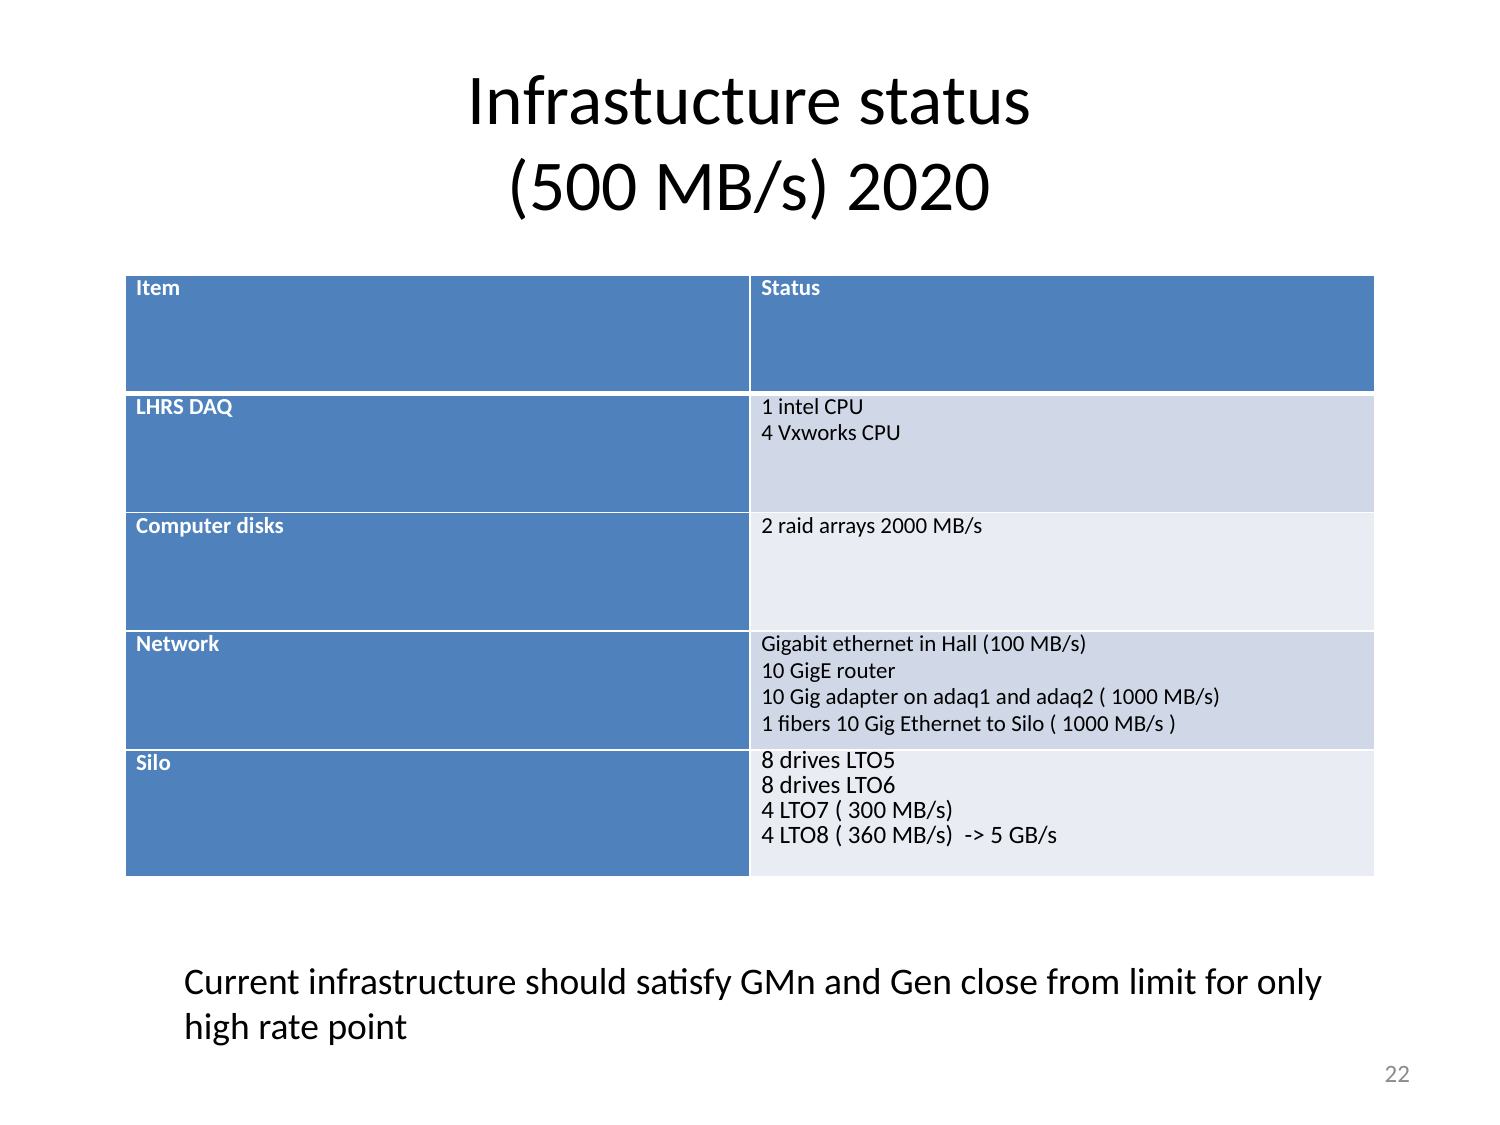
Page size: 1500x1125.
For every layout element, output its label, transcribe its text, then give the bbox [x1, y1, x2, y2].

table_cell Silo [126, 751, 749, 876]
table_cell 8 drives LTO5 8 drives LTO6 4 LTO7 ( 300 MB/s) 4 LTO8 ( 360 MB/s) -> 5 GB/s [751, 751, 1374, 876]
slide_number 22 [1074, 1042, 1425, 1103]
text_box Current infrastructure should satisfy GMn and Gen close from limit for only high rate point [169, 949, 1347, 1055]
table_cell Gigabit ethernet in Hall (100 MB/s) 10 GigE router 10 Gig adapter on adaq1 and adaq2 ( 1000 MB/s) 1 fibers 10 Gig Ethernet to Silo ( 1000 MB/s ) [751, 632, 1374, 749]
table_cell LHRS DAQ [126, 396, 749, 512]
title Infrastucture status (500 MB/s) 2020 [75, 45, 1425, 233]
table_cell Computer disks [126, 513, 749, 630]
table_header Status [751, 276, 1374, 391]
table_header Item [126, 276, 749, 391]
table_cell Network [126, 632, 749, 749]
table_cell 2 raid arrays 2000 MB/s [751, 513, 1374, 630]
table_cell 1 intel CPU 4 Vxworks CPU [751, 396, 1374, 512]
